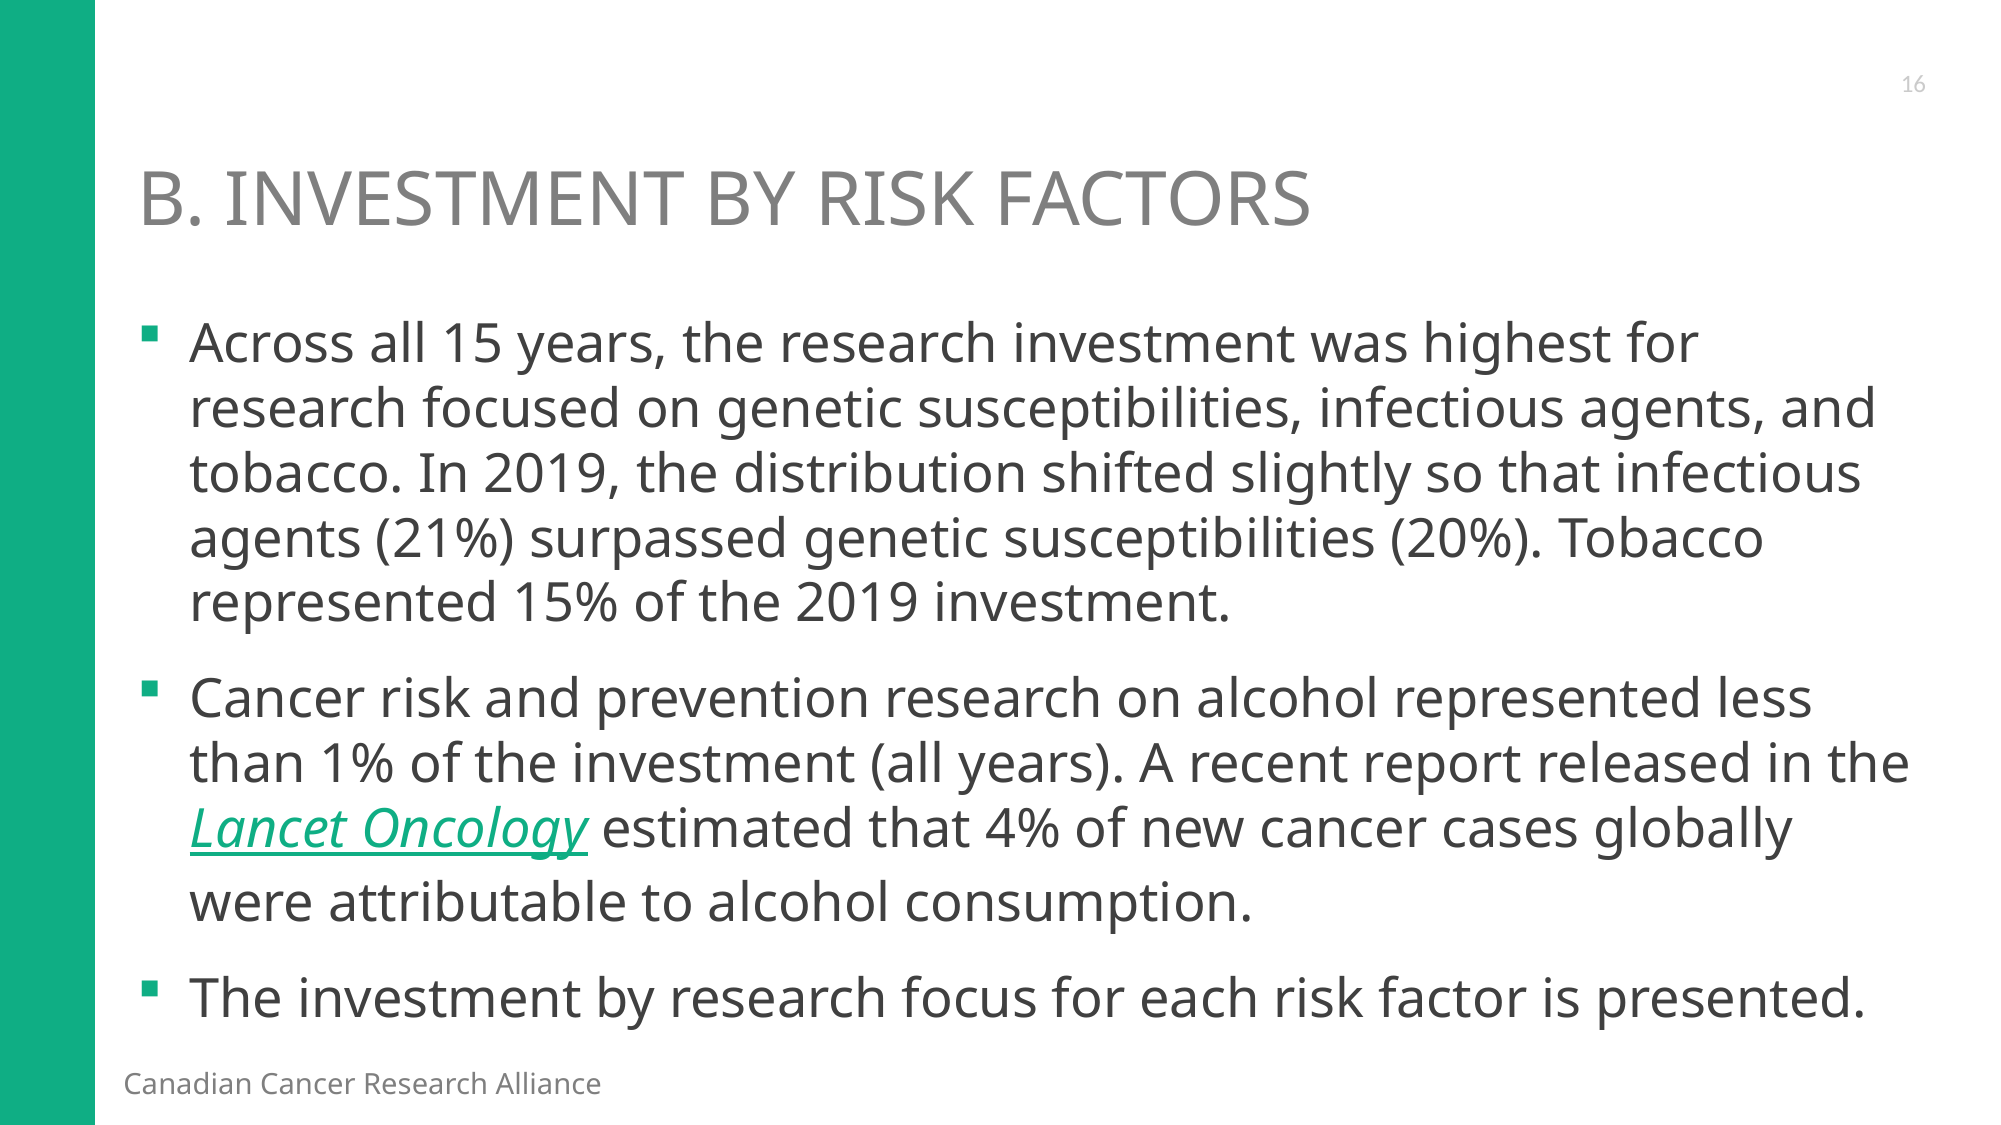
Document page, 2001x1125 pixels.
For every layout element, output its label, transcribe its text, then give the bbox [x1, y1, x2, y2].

title B. Investment by Risk Factors [122, 112, 1938, 290]
list Across all 15 years, the research investment was highest for research focused on genetic susceptibilities, infectious agents, and tobacco. In 2019, the distribution shifted slightly so that infectious agents (21%) surpassed genetic susceptibilities (20%). Tobacco represented 15% of the 2019 investment. Cancer risk and prevention research on alcohol represented less than 1% of the investment (all years). A recent report released in the Lancet Oncology estimated that 4% of new cancer cases globally were attributable to alcohol consumption. The investment by research focus for each risk factor is presented. [122, 300, 1942, 1047]
slide_number 16 [1491, 52, 1942, 113]
